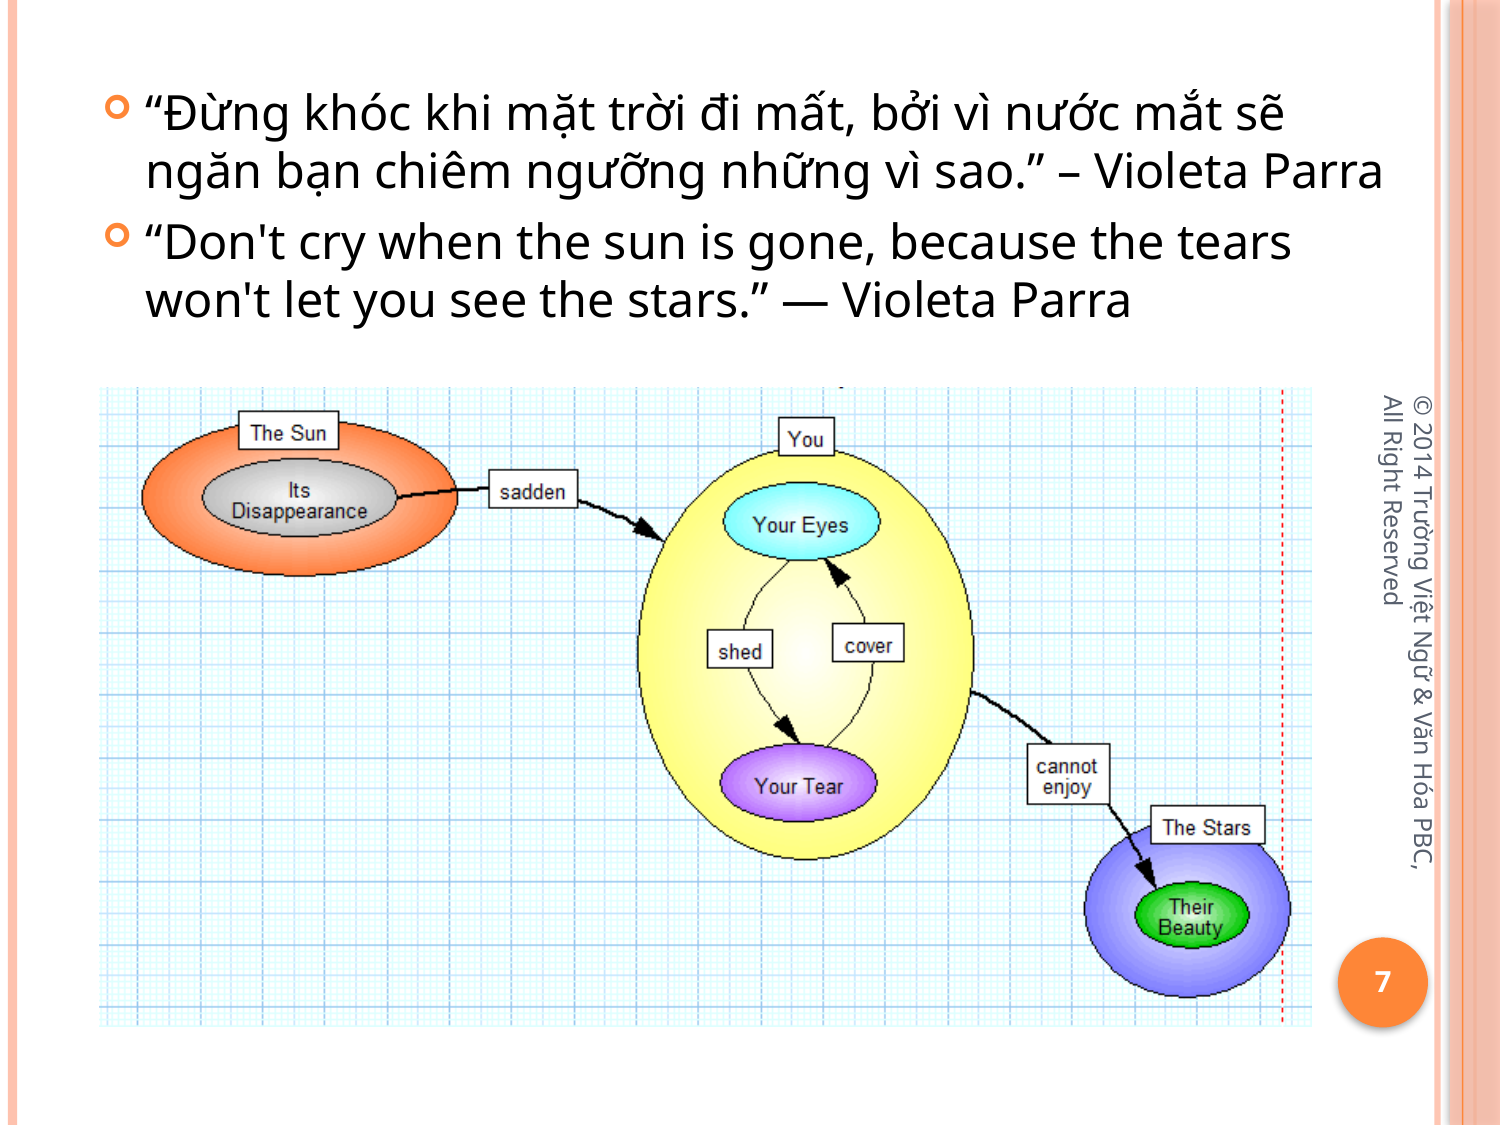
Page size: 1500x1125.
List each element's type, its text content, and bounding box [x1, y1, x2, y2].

picture [99, 386, 1312, 1027]
footer © 2014 Trường Việt Ngữ & Văn Hóa PBC, All Right Reserved [1379, 380, 1440, 906]
slide_number 7 [1333, 940, 1434, 1027]
list “Đừng khóc khi mặt trời đi mất, bởi vì nước mắt sẽ ngăn bạn chiêm ngưỡng những vì sao.” – Violeta Parra “Don't cry when the sun is gone, because the tears won't let you see the stars.” ― Violeta Parra [87, 75, 1413, 388]
